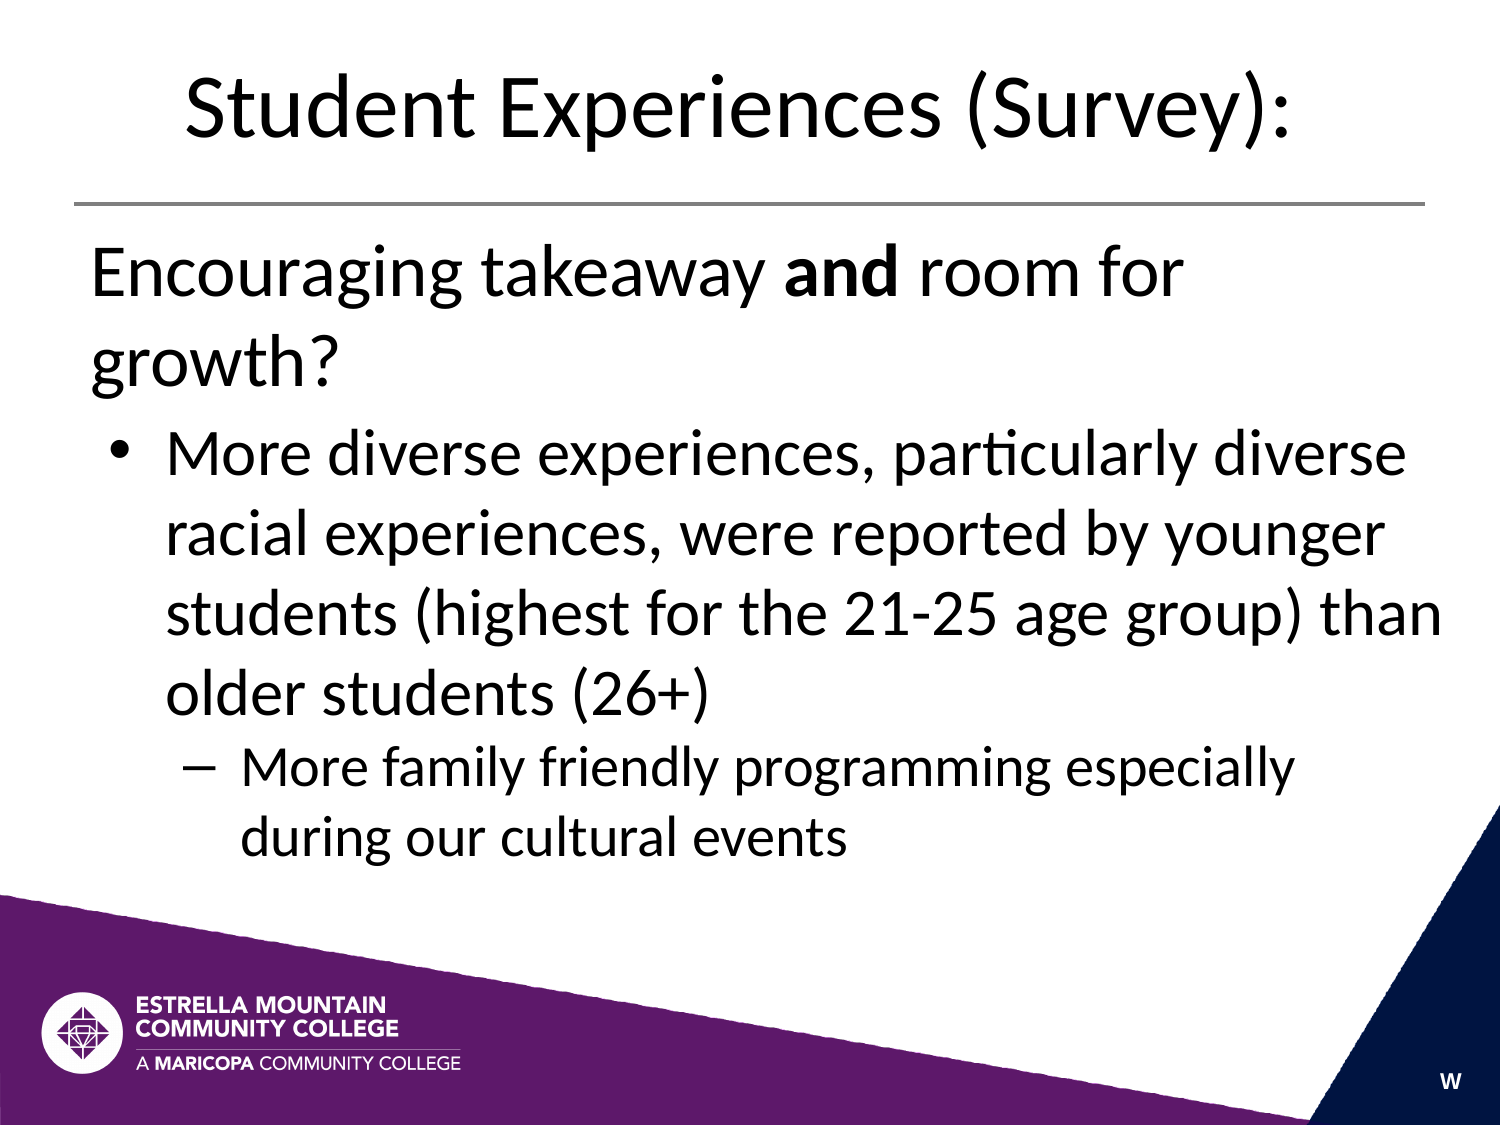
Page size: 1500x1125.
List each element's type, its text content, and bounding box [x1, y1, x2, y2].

title Student Experiences (Survey): [75, 0, 1425, 202]
text_box W [1425, 1051, 1495, 1119]
list Encouraging takeaway and room for growth? More diverse experiences, particularly diverse racial experiences, were reported by younger students (highest for the 21-25 age group) than older students (26+) More family friendly programming especially during our cultural events [75, 213, 1461, 1005]
picture [0, 706, 1500, 1125]
